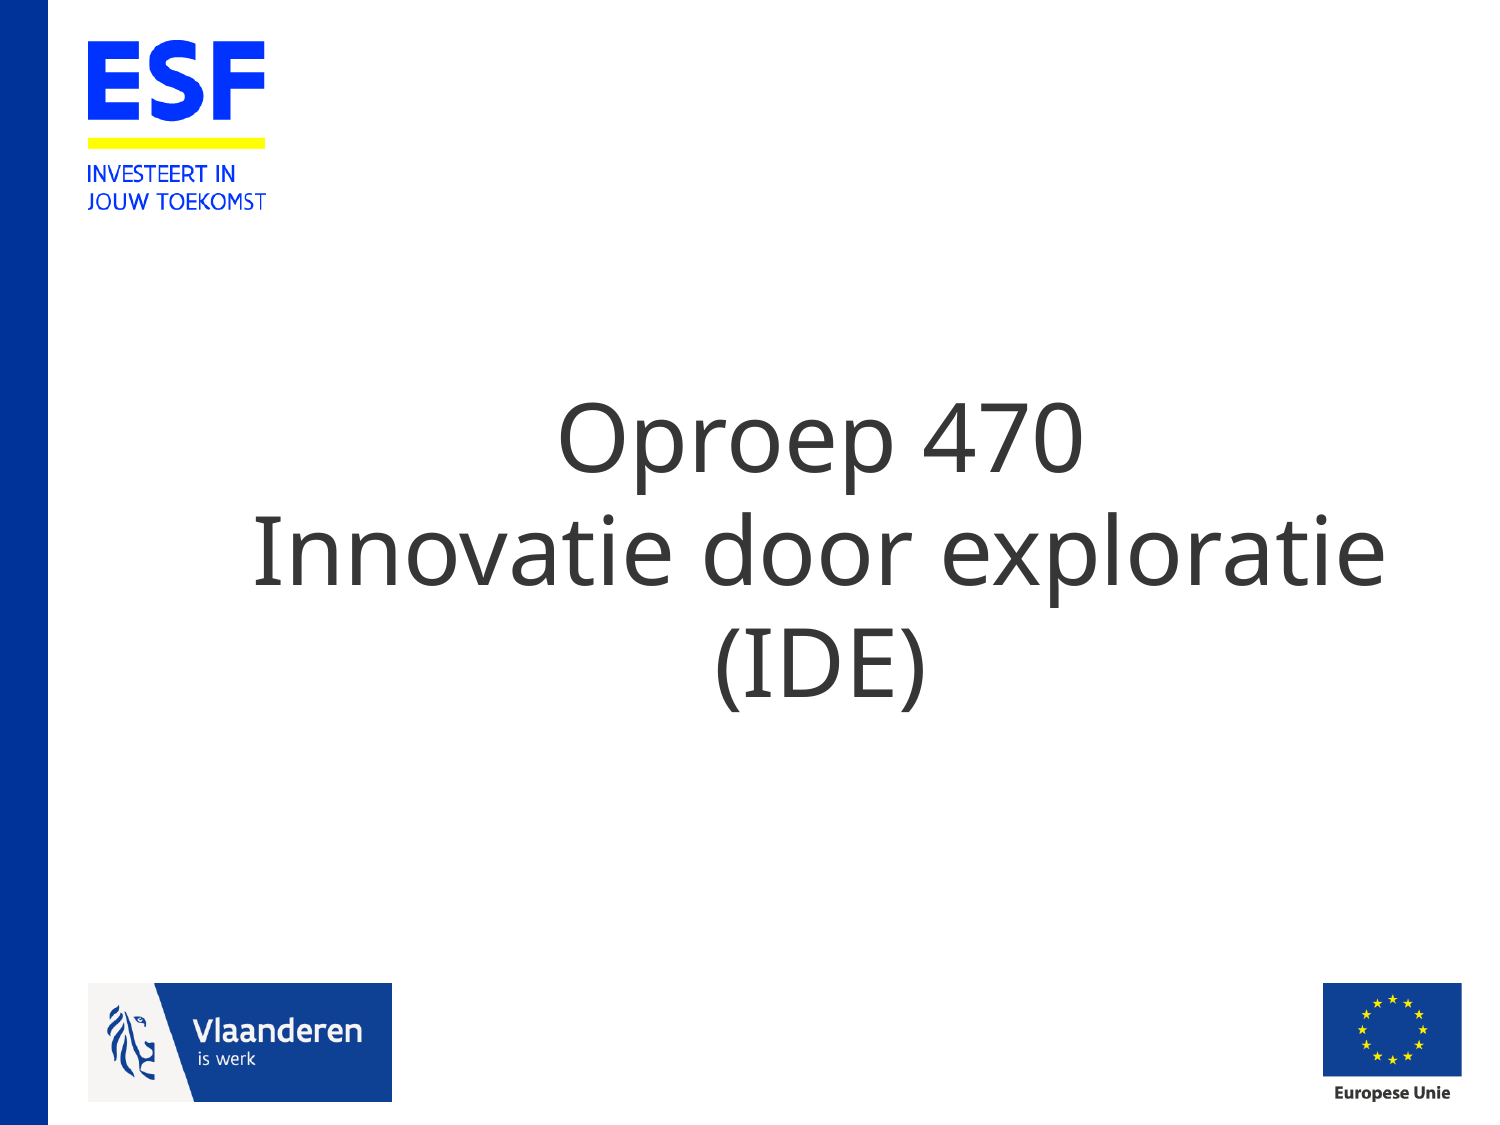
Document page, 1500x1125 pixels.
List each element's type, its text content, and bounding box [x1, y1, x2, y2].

title Oproep 470 Innovatie door exploratie (IDE) [212, 487, 1430, 830]
picture [1323, 983, 1462, 1102]
picture [88, 40, 266, 210]
picture [88, 983, 392, 1102]
